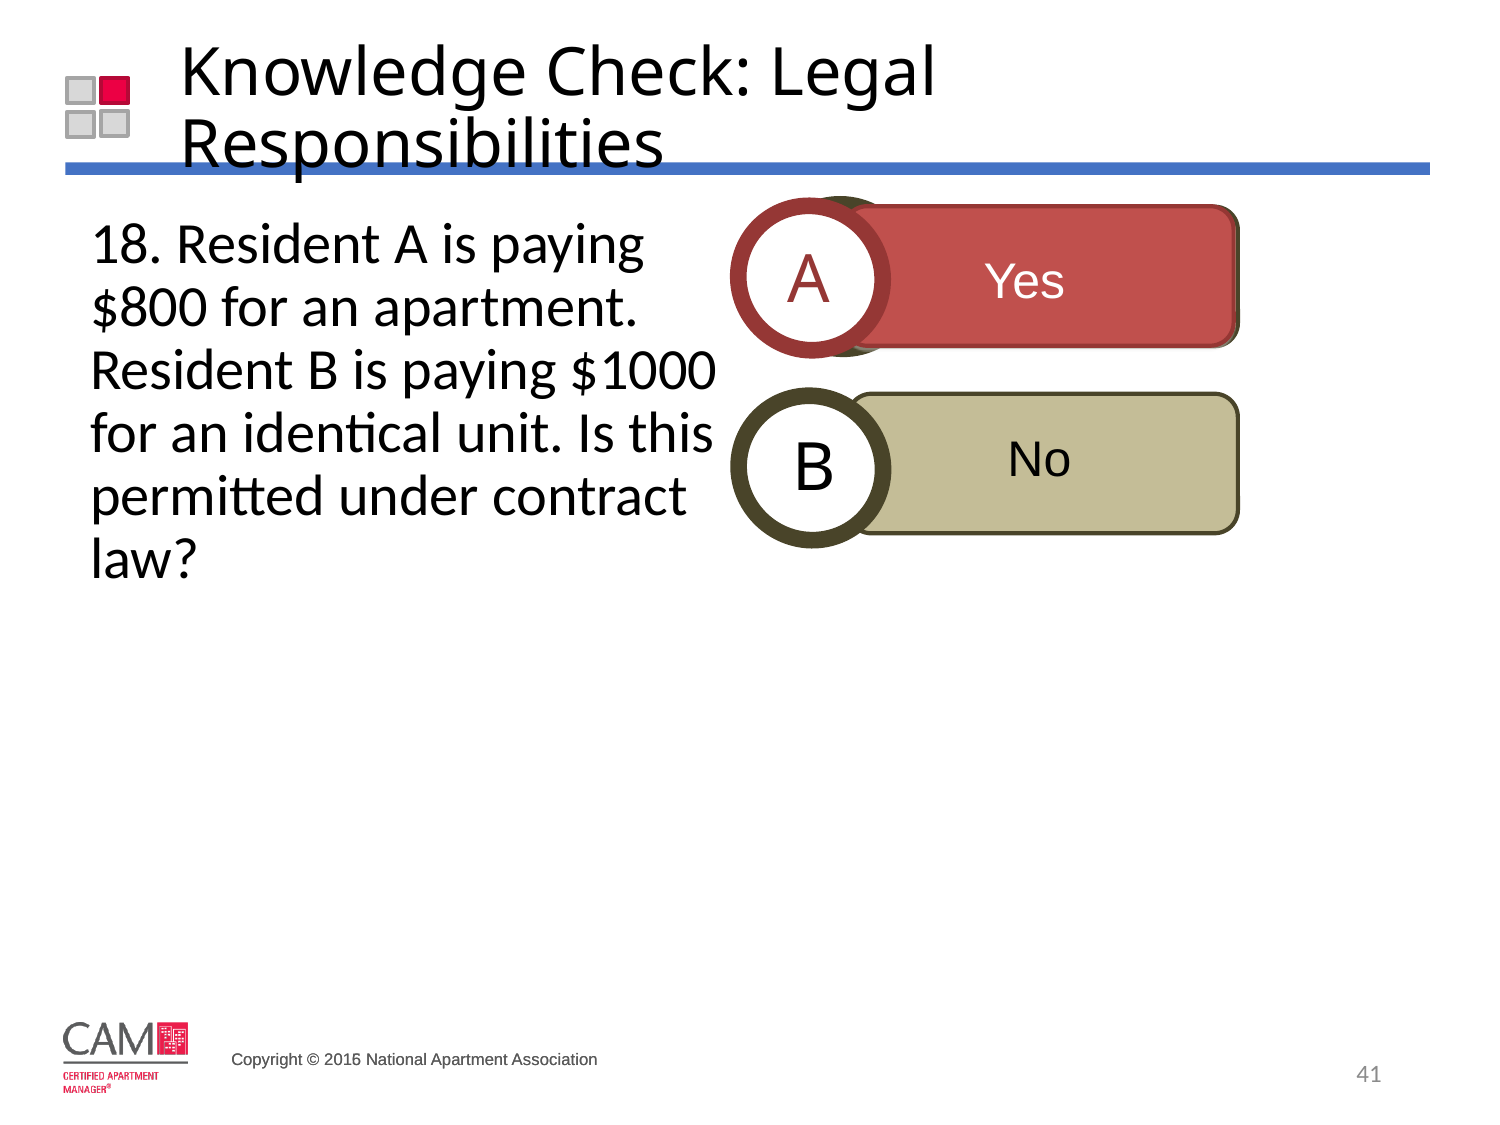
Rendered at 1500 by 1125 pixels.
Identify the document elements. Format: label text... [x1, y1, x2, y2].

text_box [1300, 162, 1430, 175]
slide_number 41 [1059, 1042, 1397, 1103]
text_box [65, 162, 164, 175]
list 18. Resident A is paying $800 for an apartment. Resident B is paying $1000 for an identical unit. Is this permitted under contract law? [75, 205, 740, 987]
picture [62, 1022, 189, 1093]
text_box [66, 77, 129, 137]
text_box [739, 393, 1366, 541]
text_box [739, 174, 1360, 379]
text_box Copyright © 2015 National Apartment Association [224, 1042, 1102, 1076]
title Knowledge Check: Legal Responsibilities [164, 13, 1300, 206]
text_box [739, 204, 1343, 351]
